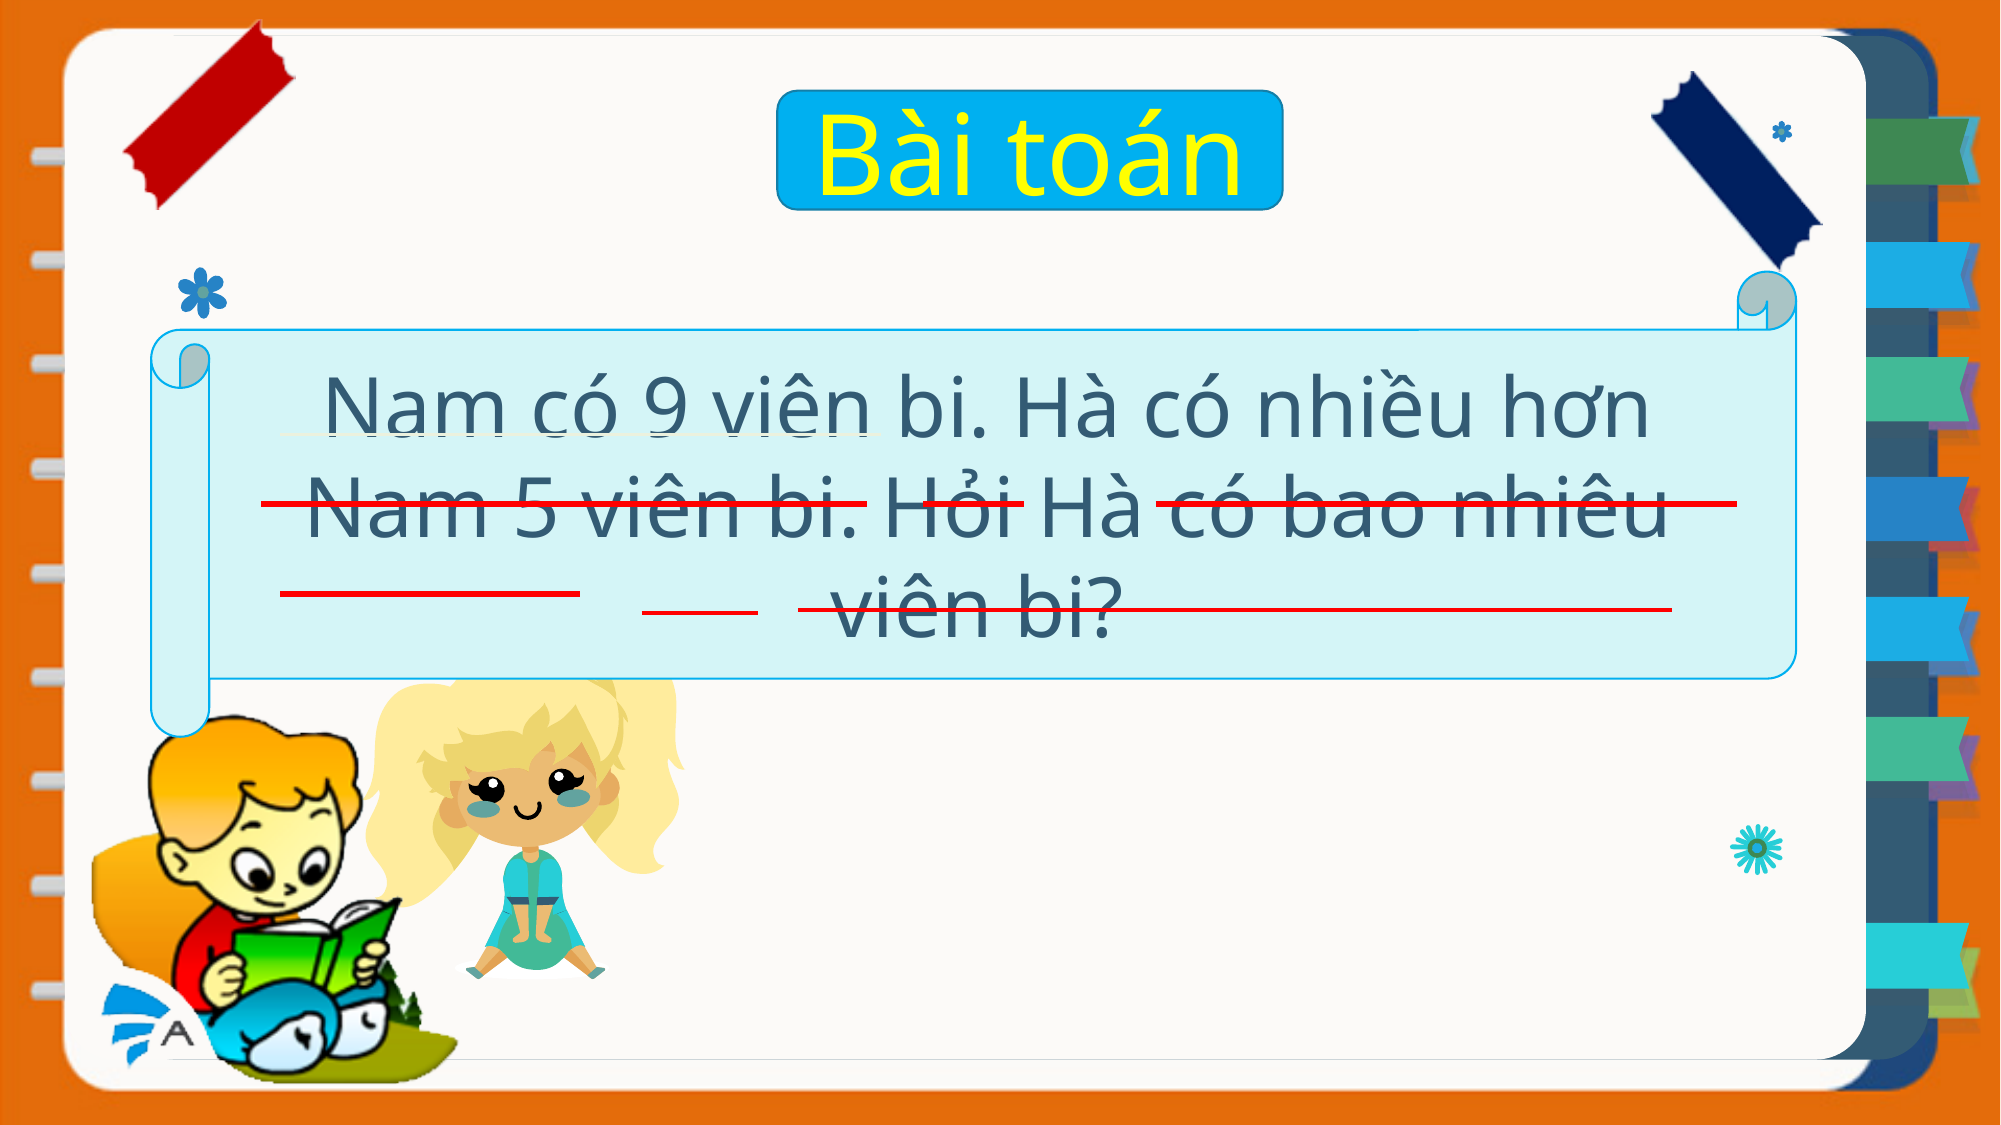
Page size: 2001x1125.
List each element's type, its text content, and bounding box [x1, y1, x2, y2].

picture [0, 0, 2001, 1125]
text_box Nam có 9 viên bi. Hà có nhiều hơn Nam 5 viên bi. Hỏi Hà có bao nhiêu viên bi? [150, 272, 1798, 687]
text_box Bài toán [776, 89, 1284, 211]
